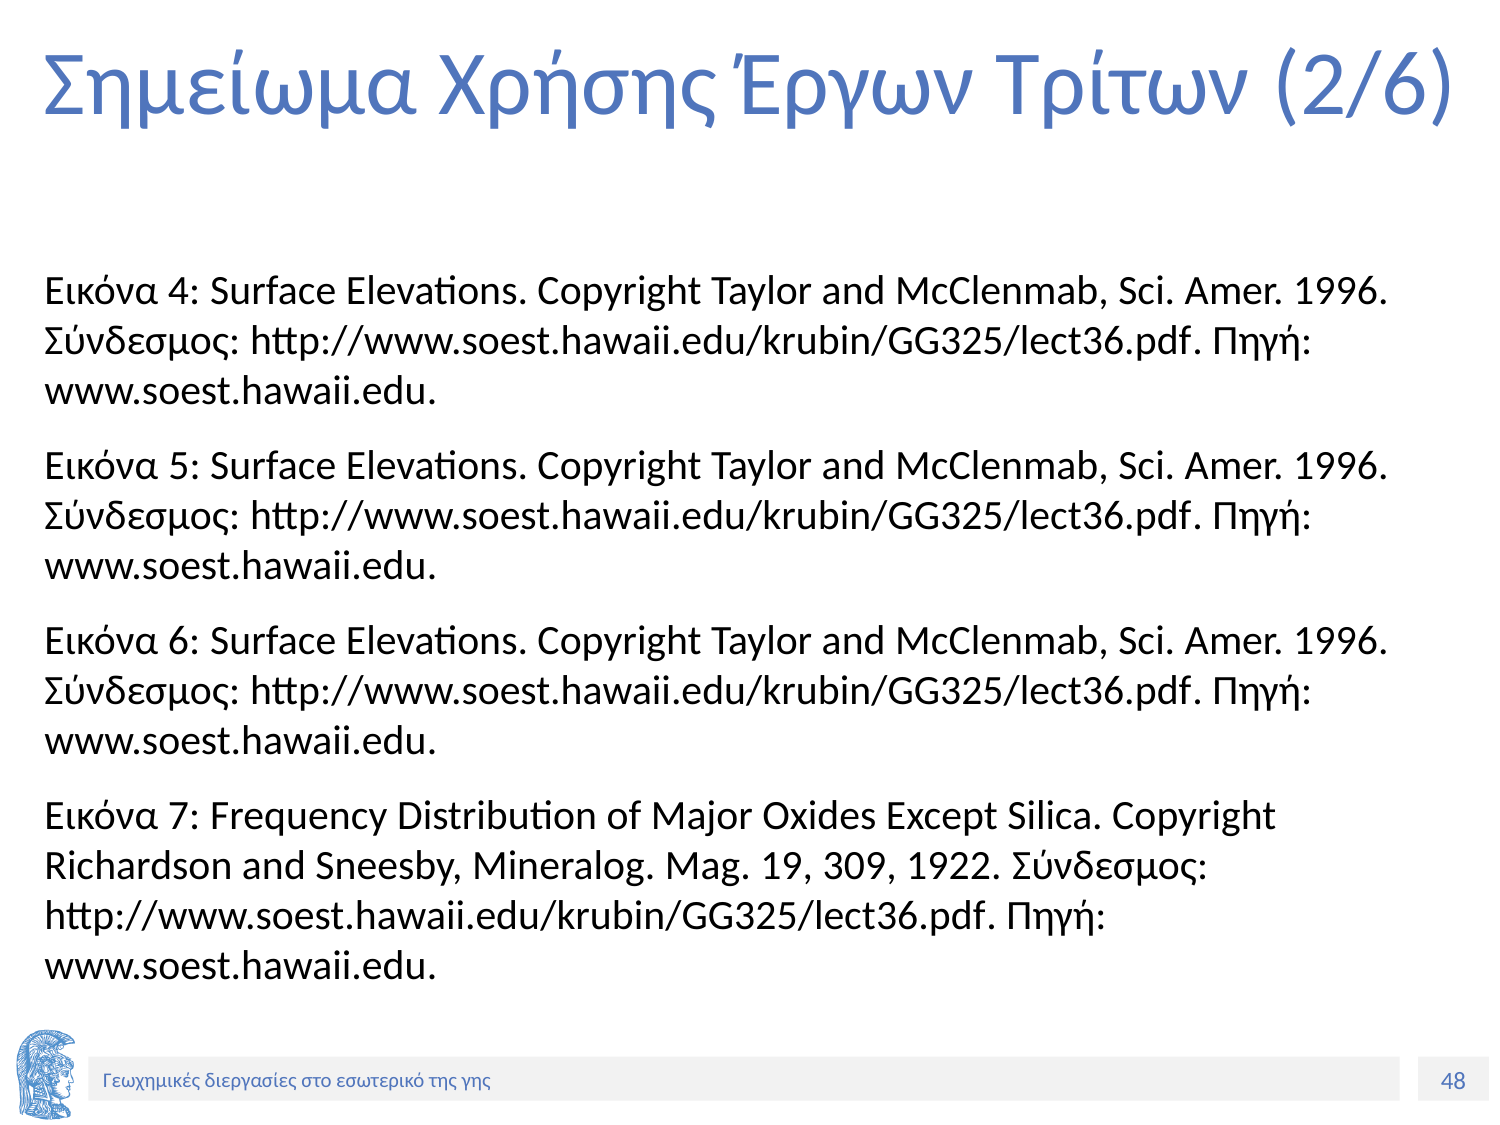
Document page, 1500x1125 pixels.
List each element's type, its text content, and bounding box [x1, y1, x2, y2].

title Σημείωμα Χρήσης Έργων Τρίτων (2/6) [0, 0, 1500, 172]
picture [9, 1026, 81, 1120]
list Εικόνα 4: Surface Elevations. Copyright Taylor and McClenmab, Sci. Amer. 1996. Σύνδεσμος: http://www.soest.hawaii.edu/krubin/GG325/lect36.pdf. Πηγή: www.soest.hawaii.edu. Εικόνα 5: Surface Elevations. Copyright Taylor and McClenmab, Sci. Amer. 1996. Σύνδεσμος: http://www.soest.hawaii.edu/krubin/GG325/lect36.pdf. Πηγή: www.soest.hawaii.edu. Εικόνα 6: Surface Elevations. Copyright Taylor and McClenmab, Sci. Amer. 1996. Σύνδεσμος: http://www.soest.hawaii.edu/krubin/GG325/lect36.pdf. Πηγή: www.soest.hawaii.edu. Εικόνα 7: Frequency Distribution of Major Oxides Except Silica. Copyright Richardson and Sneesby, Mineralog. Mag. 19, 309, 1922. Σύνδεσμος: http://www.soest.hawaii.edu/krubin/GG325/lect36.pdf. Πηγή: www.soest.hawaii.edu. [29, 255, 1483, 998]
